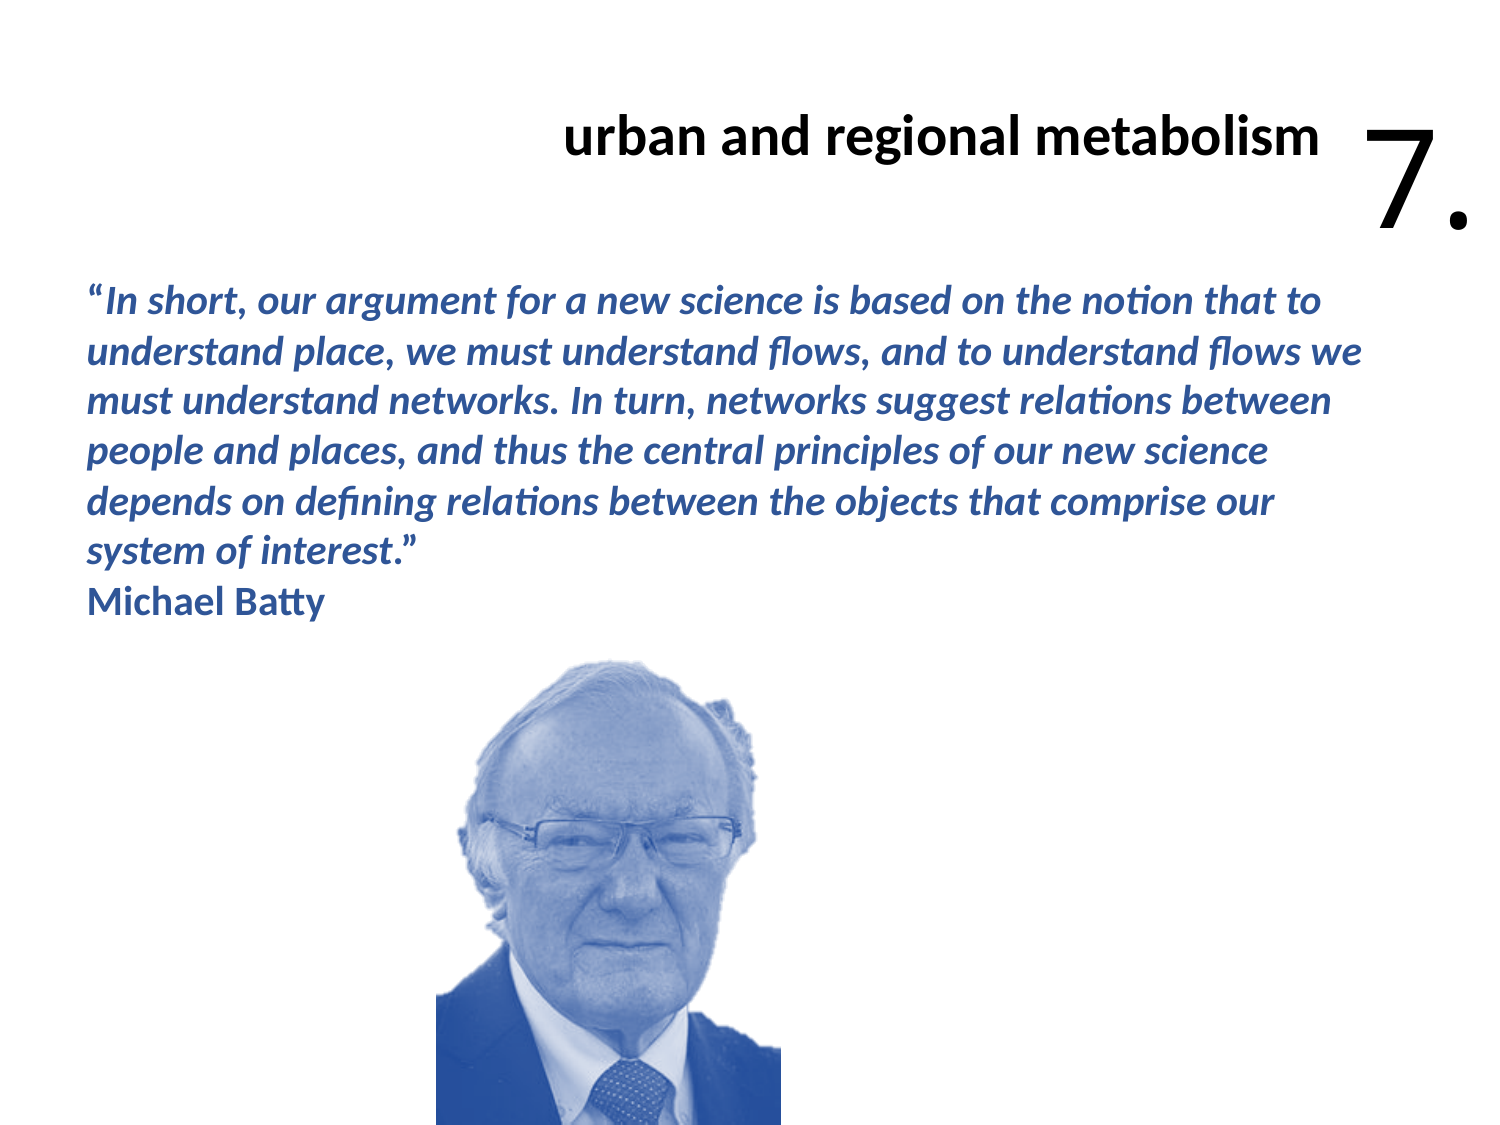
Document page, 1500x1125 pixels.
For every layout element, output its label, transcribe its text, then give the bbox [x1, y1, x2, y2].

text_box urban and regional metabolism [549, 89, 1347, 174]
text_box “In short, our argument for a new science is based on the notion that to understand place, we must understand flows, and to understand flows we must understand networks. In turn, networks suggest relations between people and places, and thus the central principles of our new science depends on defining relations between the objects that comprise our system of interest.” Michael Batty [71, 265, 1393, 631]
picture [436, 609, 781, 1125]
text_box 7. [1346, 84, 1500, 264]
